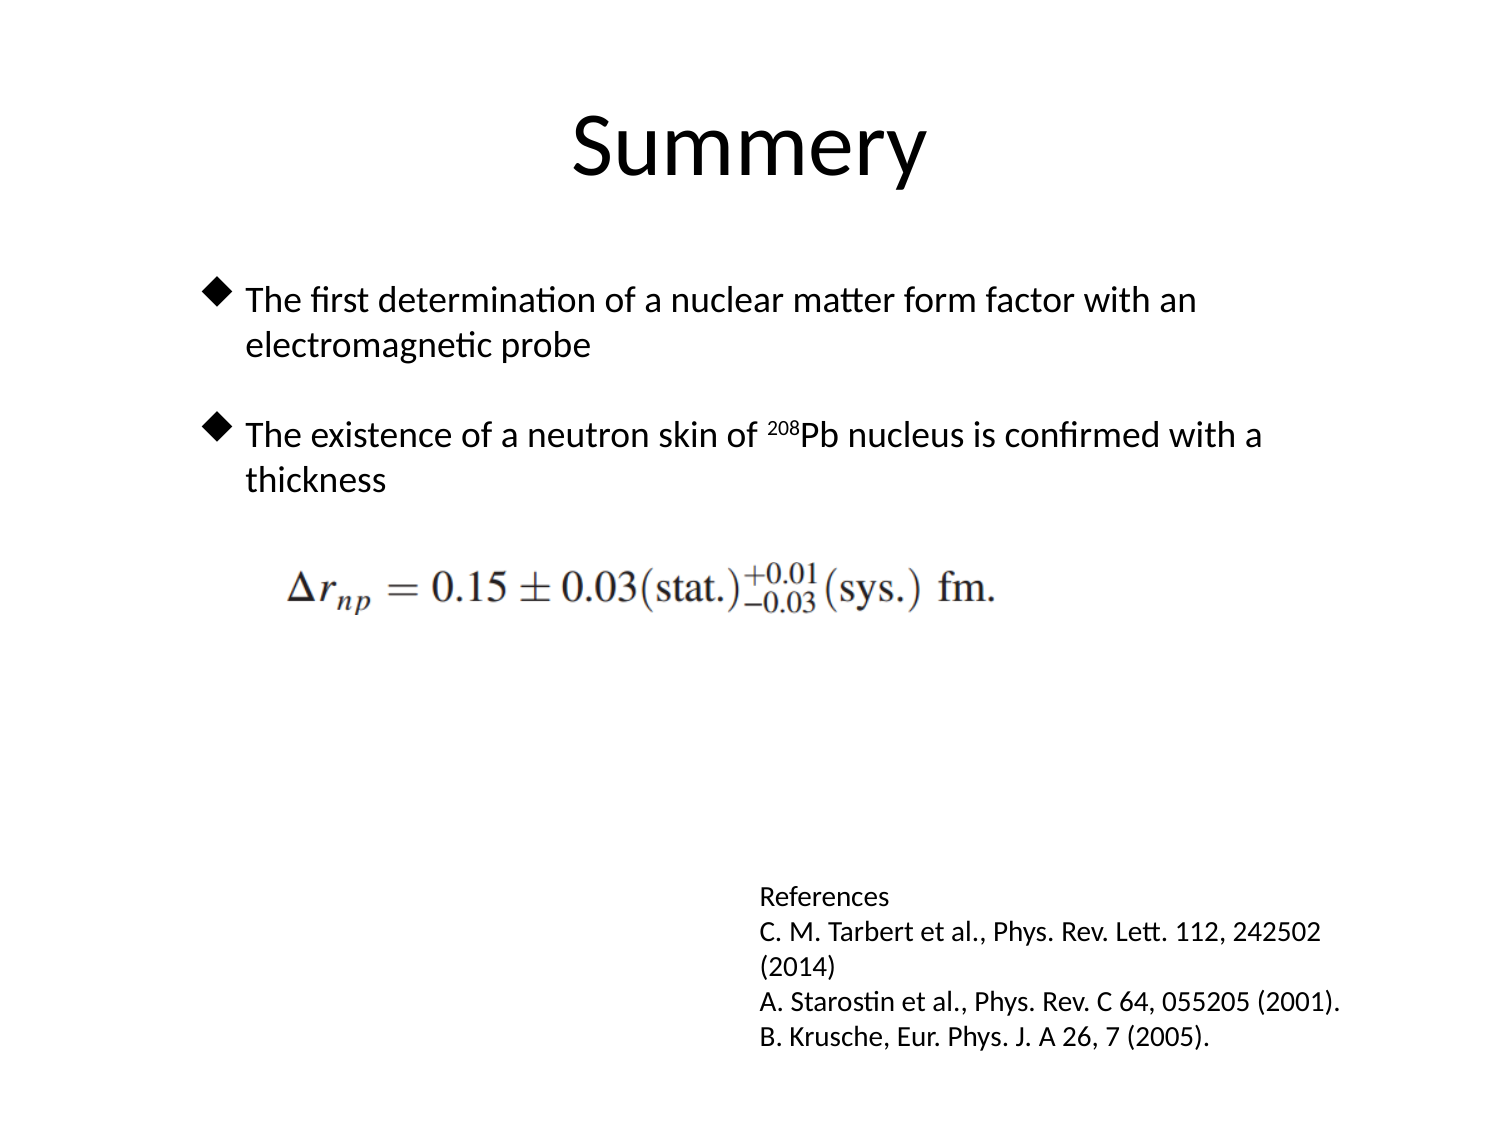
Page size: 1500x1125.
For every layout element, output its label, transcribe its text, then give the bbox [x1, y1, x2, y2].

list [265, 562, 1015, 616]
title Summery [75, 45, 1425, 233]
text_box The first determination of a nuclear matter form factor with an electromagnetic probe The existence of a neutron skin of 208Pb nucleus is confirmed with a thickness [183, 267, 1306, 507]
text_box References C. M. Tarbert et al., Phys. Rev. Lett. 112, 242502 (2014) A. Starostin et al., Phys. Rev. C 64, 055205 (2001). B. Krusche, Eur. Phys. J. A 26, 7 (2005). [744, 869, 1419, 1060]
